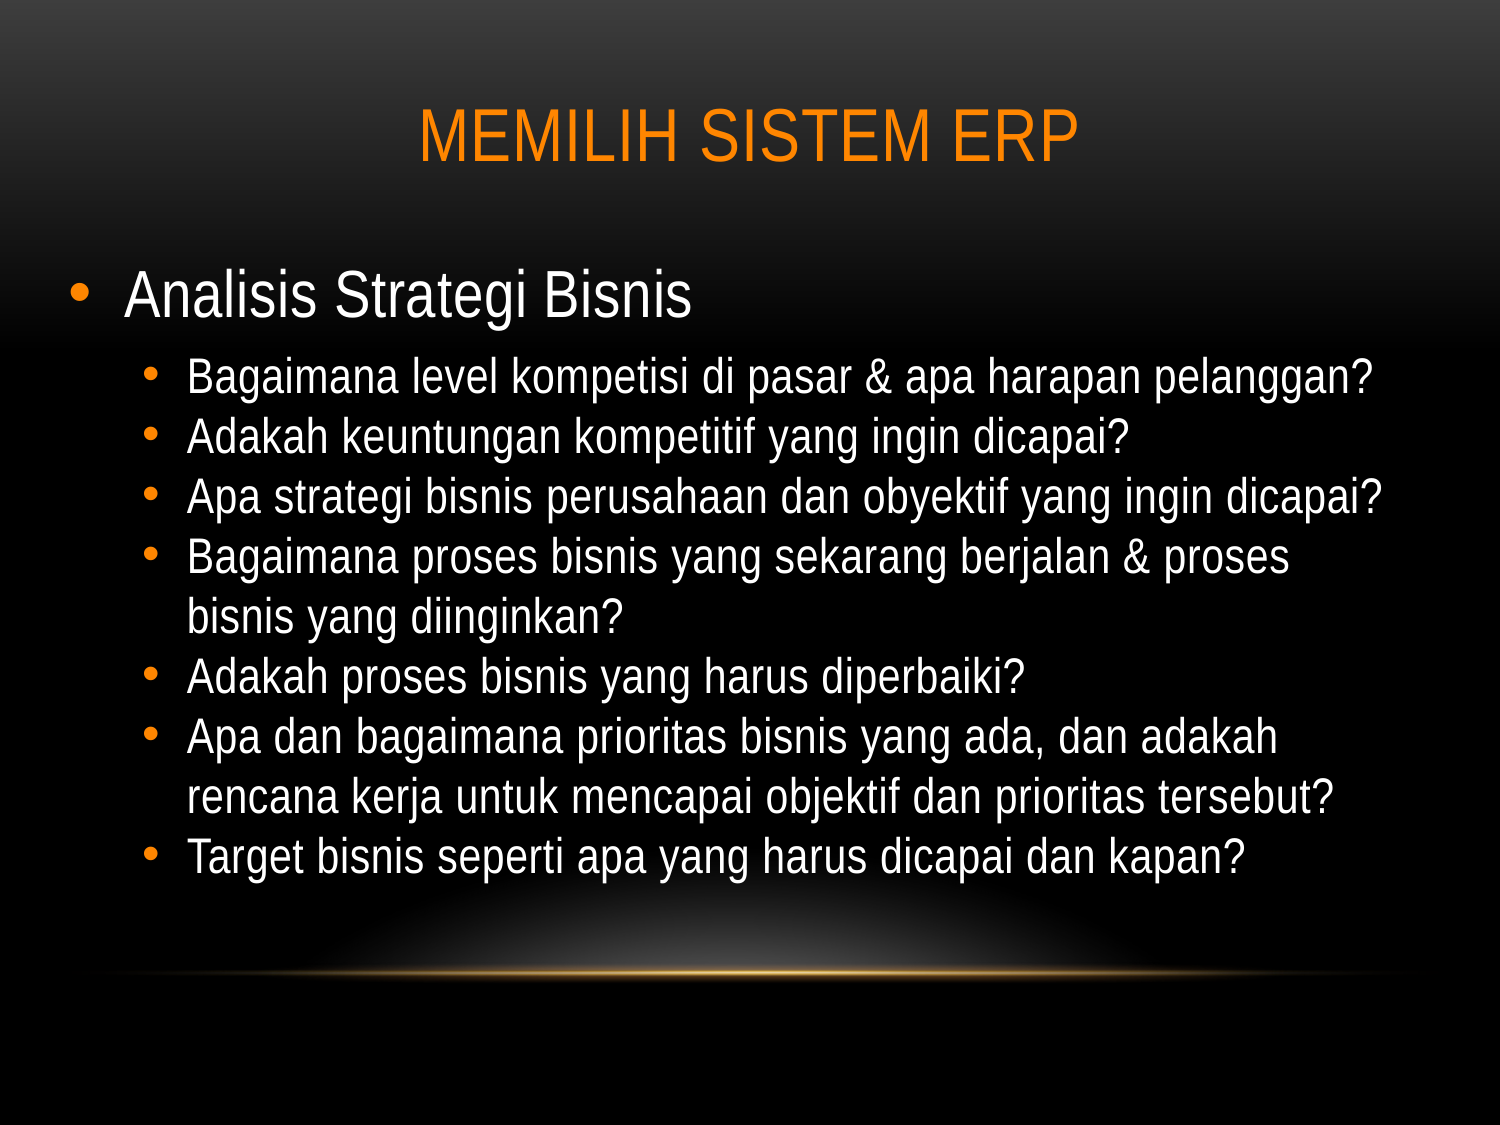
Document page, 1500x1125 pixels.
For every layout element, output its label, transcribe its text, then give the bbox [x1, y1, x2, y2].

picture [0, 0, 1500, 1125]
title Memilih sistem ERP [99, 45, 1400, 185]
list Analisis Strategi Bisnis Bagaimana level kompetisi di pasar & apa harapan pelanggan? Adakah keuntungan kompetitif yang ingin dicapai? Apa strategi bisnis perusahaan dan obyektif yang ingin dicapai? Bagaimana proses bisnis yang sekarang berjalan & proses bisnis yang diinginkan? Adakah proses bisnis yang harus diperbaiki? Apa dan bagaimana prioritas bisnis yang ada, dan adakah rencana kerja untuk mencapai objektif dan prioritas tersebut? Target bisnis seperti apa yang harus dicapai dan kapan? [53, 243, 1459, 938]
